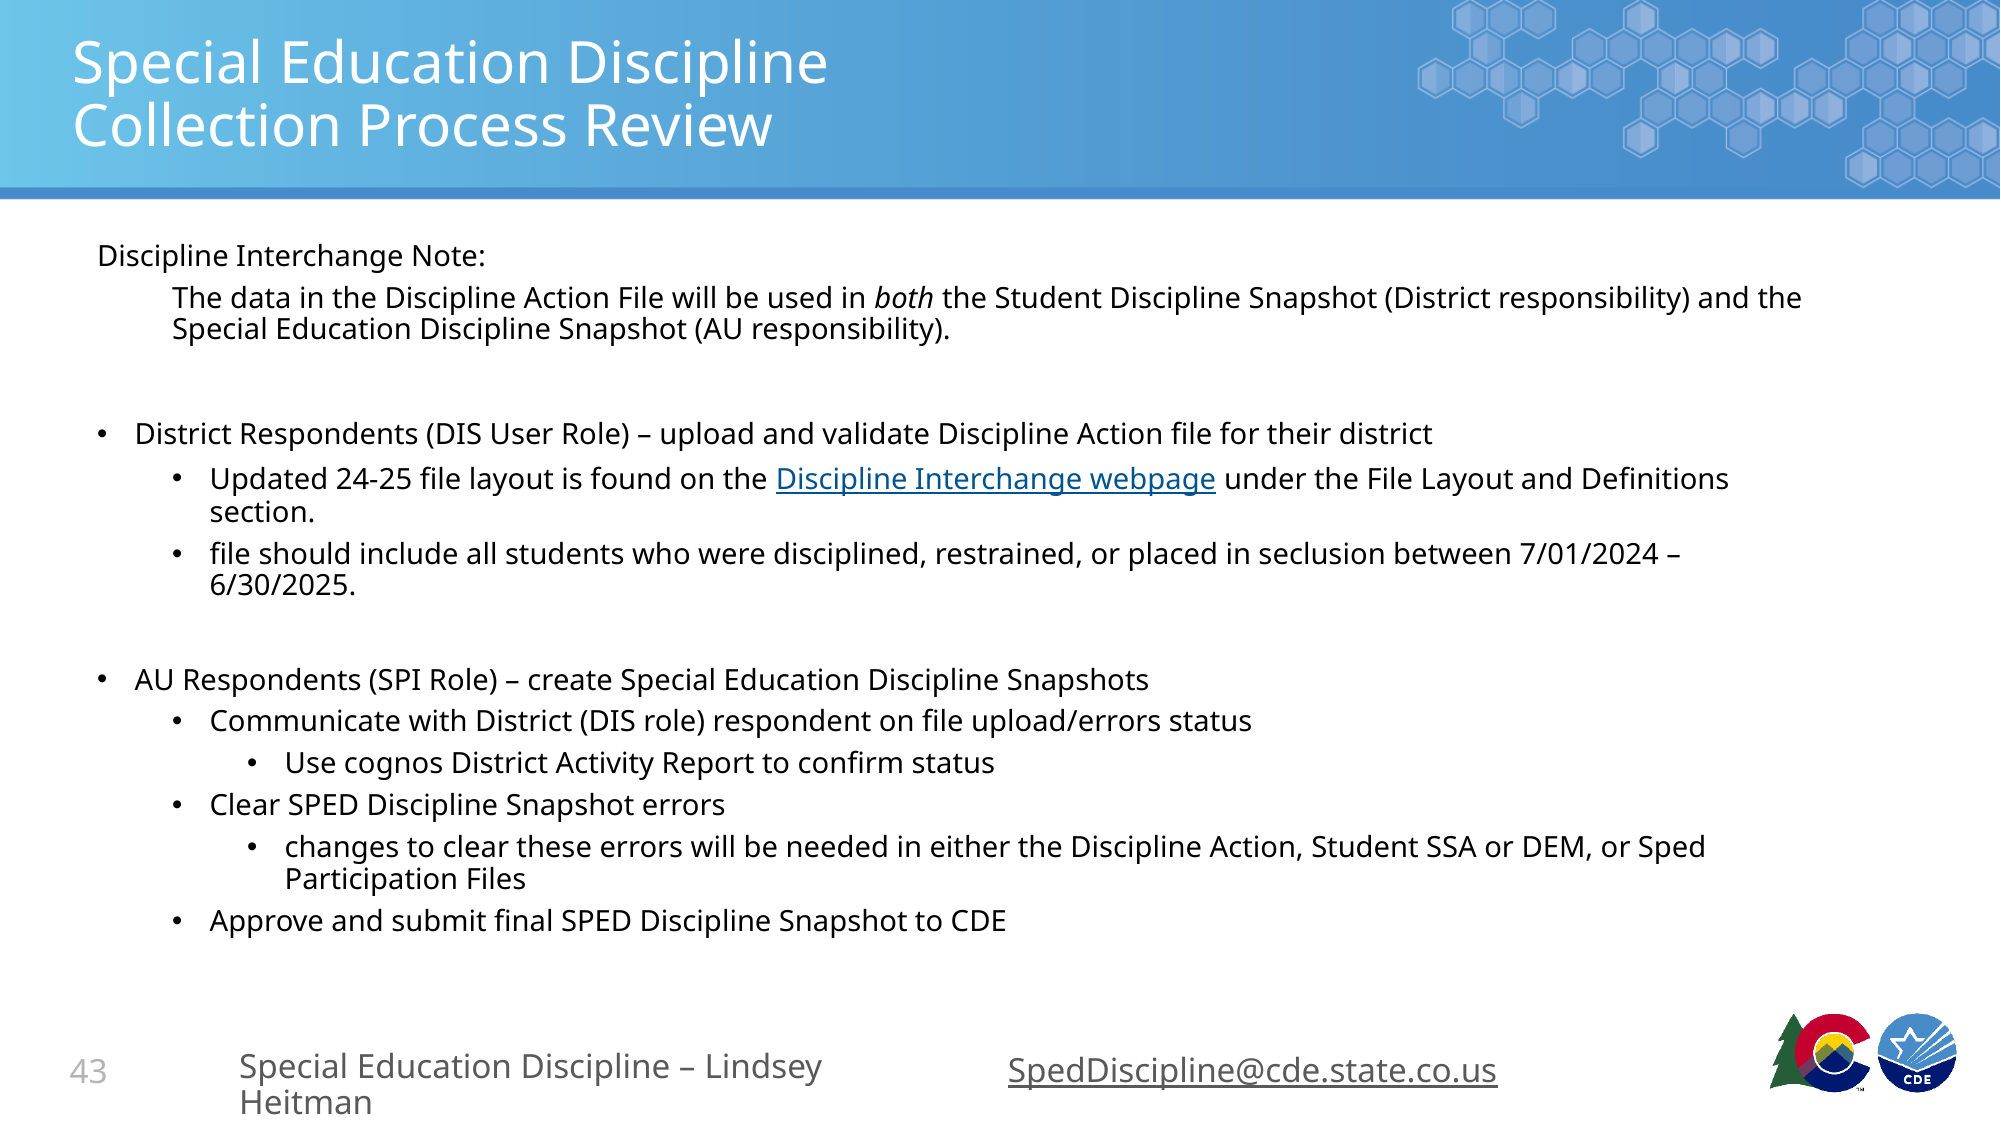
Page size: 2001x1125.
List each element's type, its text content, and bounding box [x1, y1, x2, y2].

picture [1768, 1012, 1957, 1093]
title Special Education Discipline Collection Process Review [72, 33, 1396, 182]
picture [0, 0, 2000, 200]
list SpedDiscipline@cde.state.co.us [992, 1042, 1714, 1103]
list Special Education Discipline – Lindsey Heitman [224, 1042, 960, 1103]
list Discipline Interchange Note: The data in the Discipline Action File will be used in both the Student Discipline Snapshot (District responsibility) and the Special Education Discipline Snapshot (AU responsibility). District Respondents (DIS User Role) – upload and validate Discipline Action file for their district Updated 24-25 file layout is found on the Discipline Interchange webpage under the File Layout and Definitions section. file should include all students who were disciplined, restrained, or placed in seclusion between 7/01/2024 – 6/30/2025. AU Respondents (SPI Role) – create Special Education Discipline Snapshots Communicate with District (DIS role) respondent on file upload/errors status Use cognos District Activity Report to confirm status Clear SPED Discipline Snapshot errors changes to clear these errors will be needed in either the Discipline Action, Student SSA or DEM, or Sped Participation Files Approve and submit final SPED Discipline Snapshot to CDE [97, 241, 1823, 955]
slide_number 43 [54, 1042, 191, 1103]
